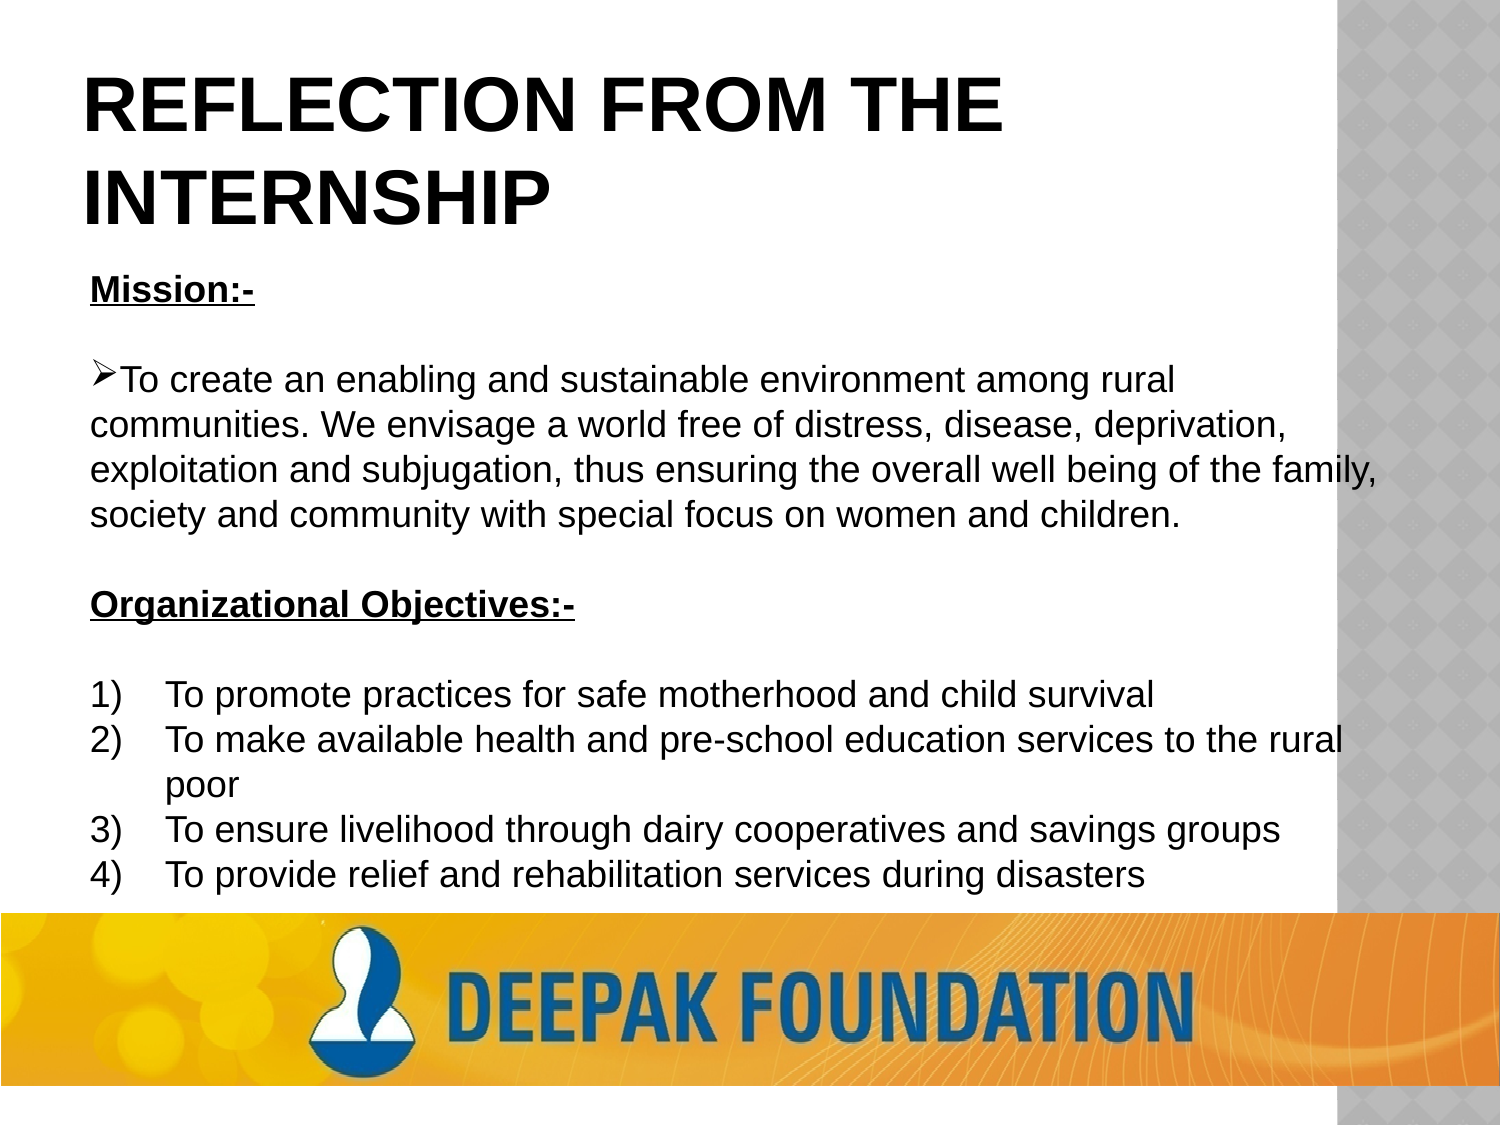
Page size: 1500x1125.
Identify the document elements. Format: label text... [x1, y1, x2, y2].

title Reflection from the Internship [75, 52, 1263, 212]
picture [0, 912, 1500, 1088]
text_box Mission:- To create an enabling and sustainable environment among rural communities. We envisage a world free of distress, disease, deprivation, exploitation and subjugation, thus ensuring the overall well being of the family, society and community with special focus on women and children. Organizational Objectives:- To promote practices for safe motherhood and child survival To make available health and pre-school education services to the rural poor To ensure livelihood through dairy cooperatives and savings groups To provide relief and rehabilitation services during disasters [74, 212, 1413, 903]
